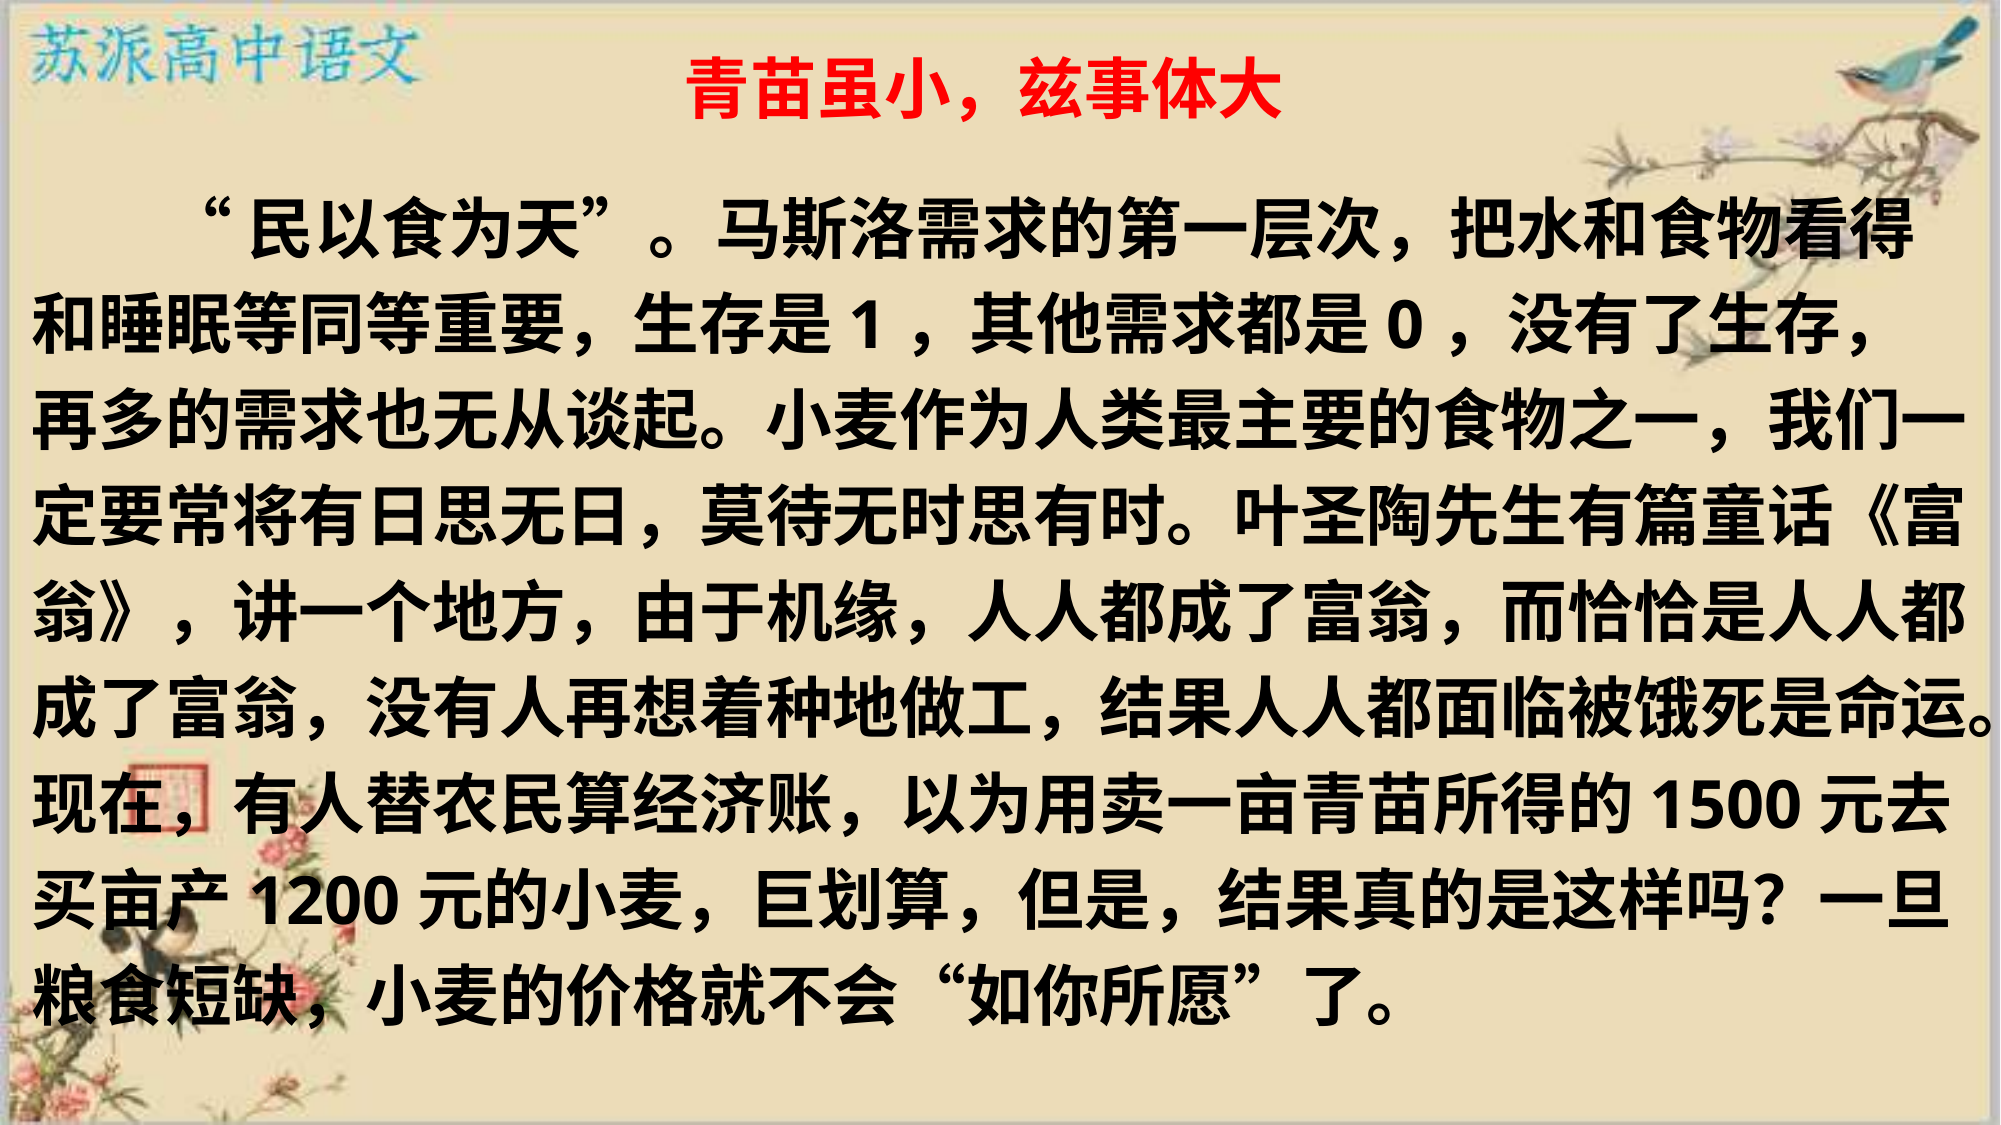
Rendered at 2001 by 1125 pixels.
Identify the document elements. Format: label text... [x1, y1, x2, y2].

text_box 青苗虽小，兹事体大 [567, 39, 1401, 135]
picture [0, 0, 2001, 1125]
text_box “民以食为天”。马斯洛需求的第一层次，把水和食物看得和睡眠等同等重要，生存是1，其他需求都是0，没有了生存，再多的需求也无从谈起。小麦作为人类最主要的食物之一，我们一定要常将有日思无日，莫待无时思有时。叶圣陶先生有篇童话《富翁》，讲一个地方，由于机缘，人人都成了富翁，而恰恰是人人都成了富翁，没有人再想着种地做工，结果人人都面临被饿死是命运。现在，有人替农民算经济账，以为用卖一亩青苗所得的1500元去买亩产1200元的小麦，巨划算，但是，结果真的是这样吗？一旦粮食短缺，小麦的价格就不会“如你所愿”了。 [17, 163, 1983, 1041]
